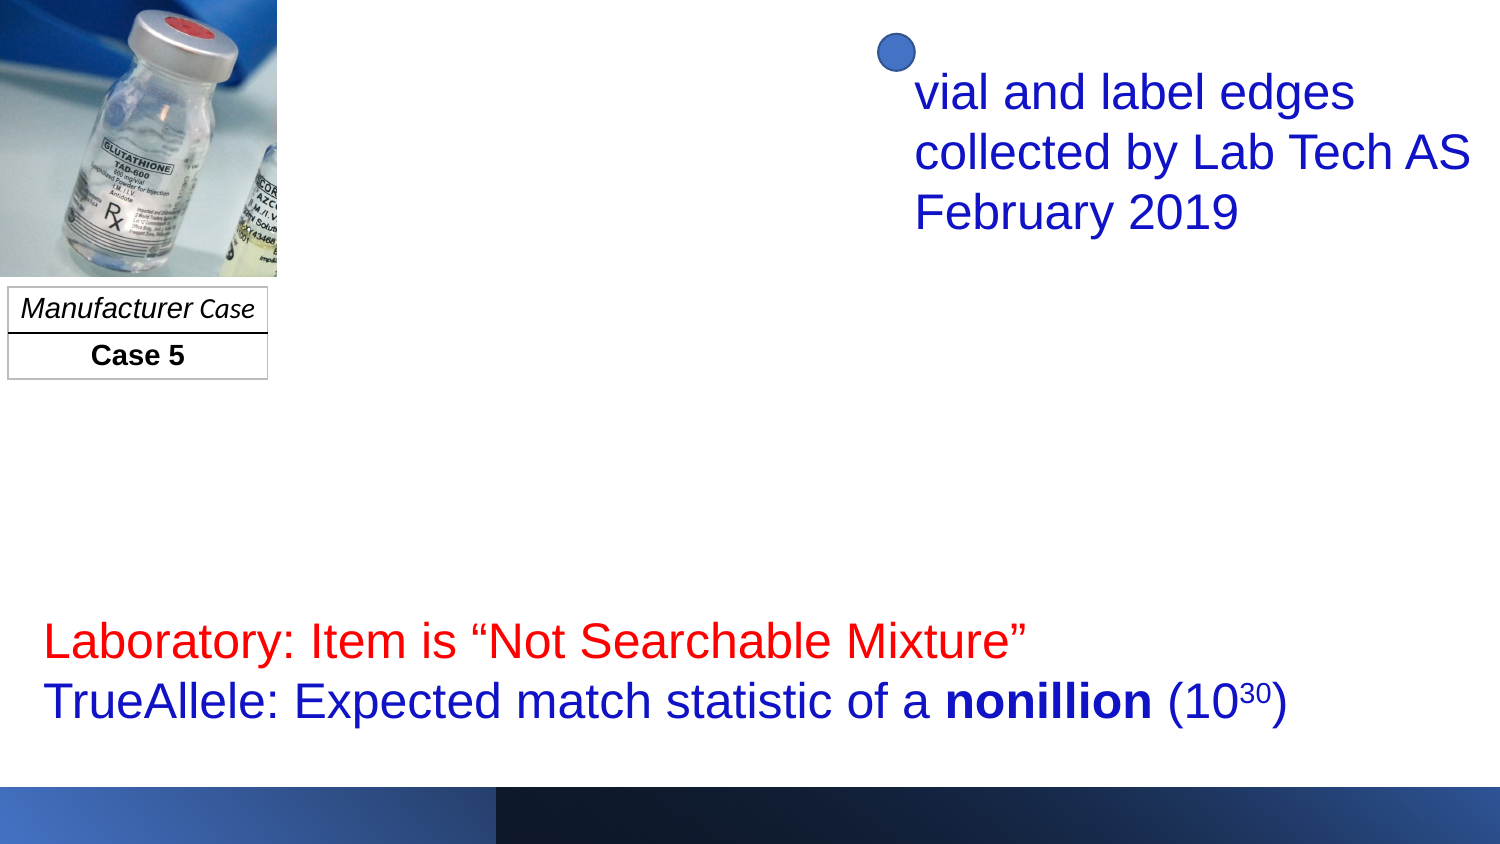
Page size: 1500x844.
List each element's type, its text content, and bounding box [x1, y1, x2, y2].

text_box [877, 32, 916, 72]
text_box [0, 787, 496, 844]
text_box Laboratory: Item is “Not Searchable Mixture” TrueAllele: Expected match statistic of a nonillion (1030) [28, 601, 1318, 737]
text_box [0, 0, 1500, 787]
table_cell Case 5 [9, 334, 267, 378]
picture [0, 0, 277, 277]
text_box [496, 786, 1500, 844]
table_header Manufacturer Case [9, 288, 267, 332]
text_box vial and label edges collected by Lab Tech AS February 2019 [899, 52, 1487, 247]
